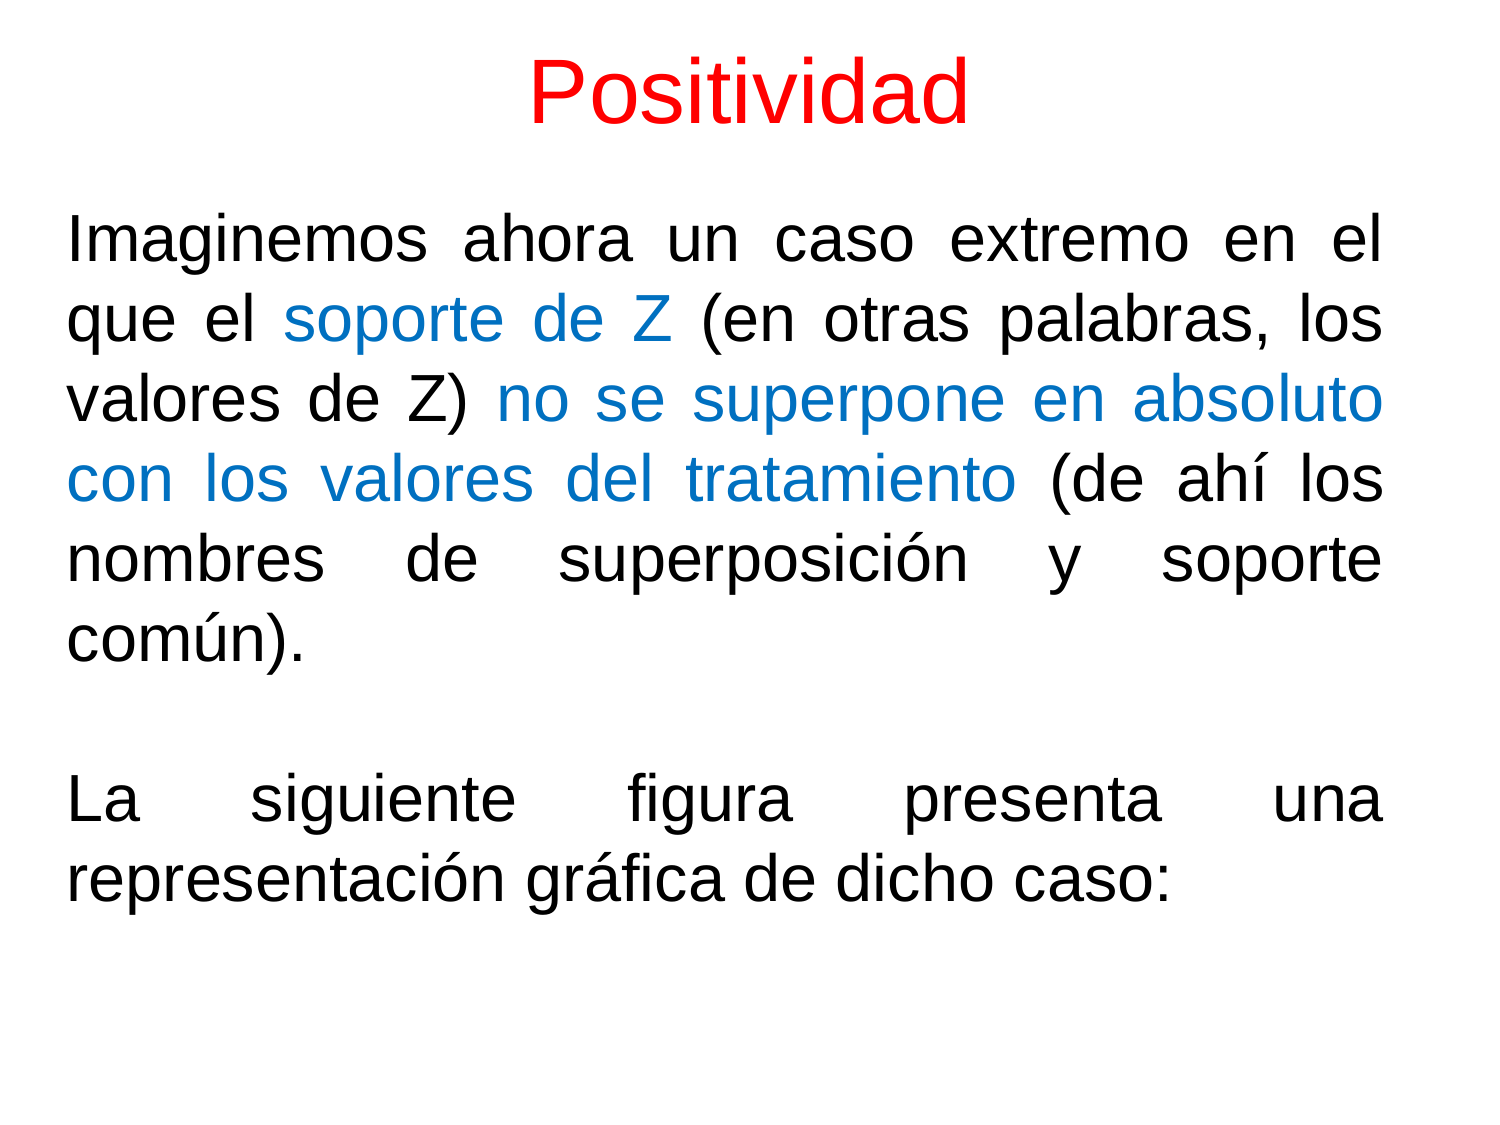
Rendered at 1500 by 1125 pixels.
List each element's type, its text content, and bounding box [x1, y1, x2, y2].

title Positividad [0, 0, 1500, 188]
text_box Imaginemos ahora un caso extremo en el que el soporte de Z (en otras palabras, los valores de Z) no se superpone en absoluto con los valores del tratamiento (de ahí los nombres de superposición y soporte común). La siguiente figura presenta una representación gráfica de dicho caso: [51, 187, 1400, 922]
